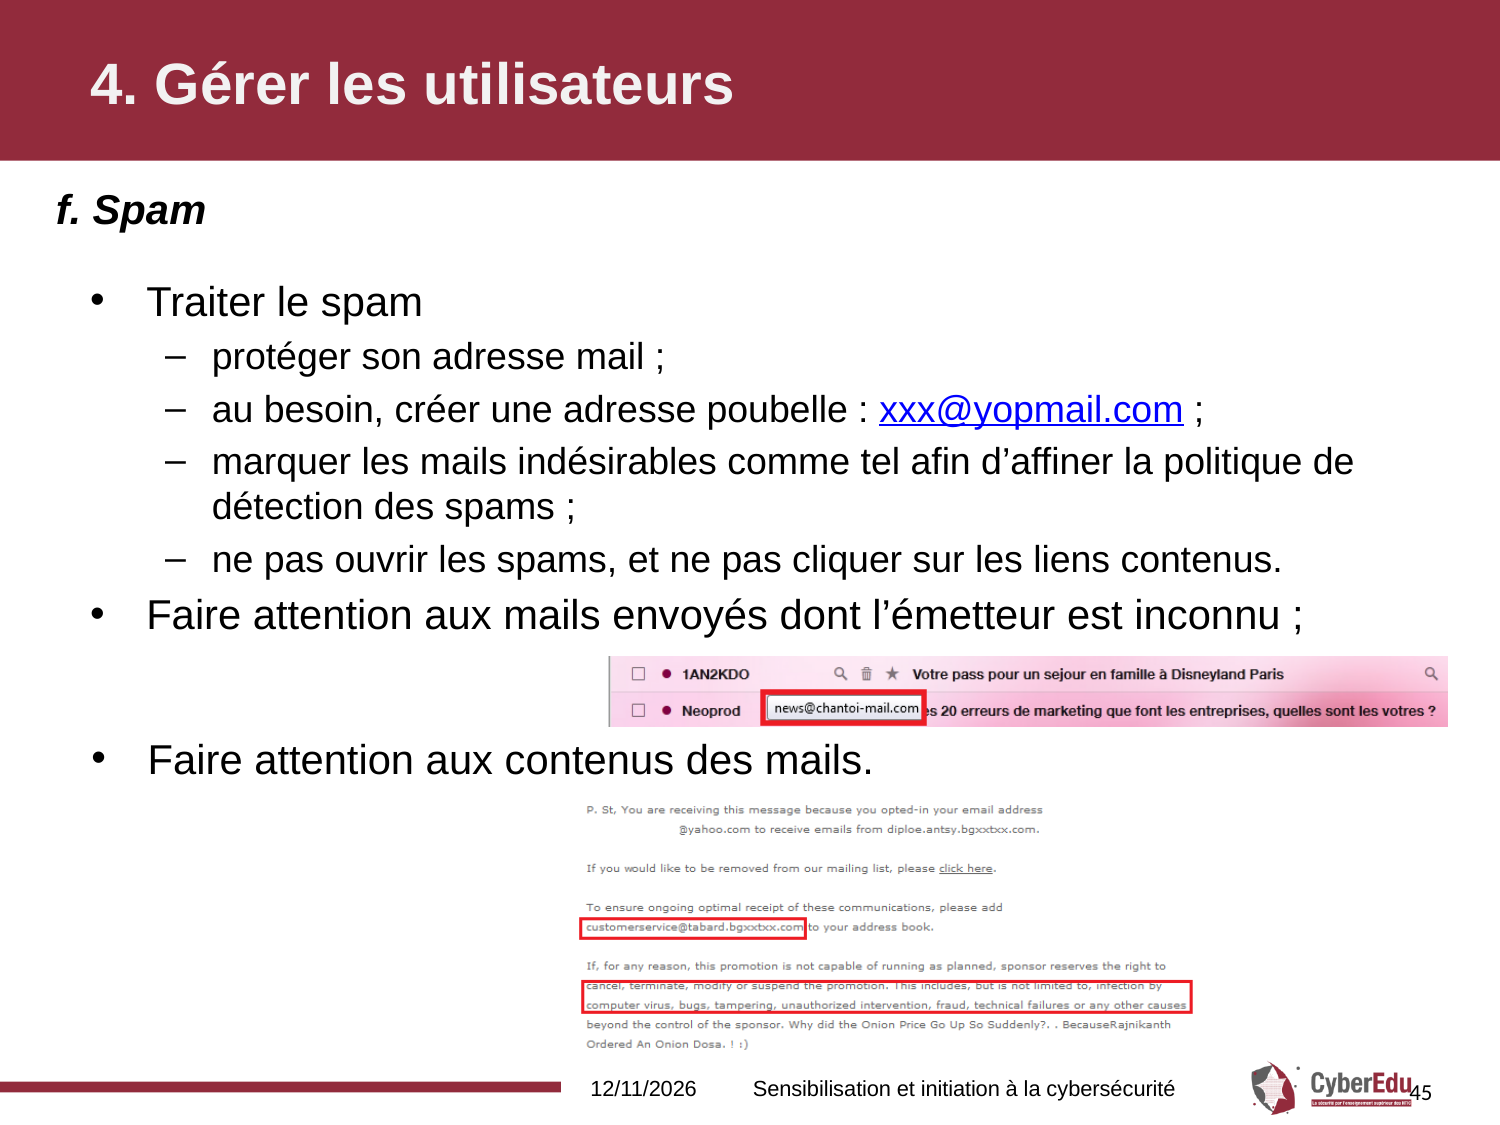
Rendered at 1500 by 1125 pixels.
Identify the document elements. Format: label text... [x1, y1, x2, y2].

picture [1246, 1060, 1412, 1115]
list Traiter le spam protéger son adresse mail ; au besoin, créer une adresse poubelle : xxx@yopmail.com ; marquer les mails indésirables comme tel afin d’affiner la politique de détection des spams ; ne pas ouvrir les spams, et ne pas cliquer sur les liens contenus. Faire attention aux mails envoyés dont l’émetteur est inconnu ; [75, 267, 1425, 1024]
picture [572, 798, 1204, 1056]
title 4. Gérer les utilisateurs [75, 1, 1425, 160]
picture [607, 656, 1448, 727]
footer Sensibilisation et initiation à la cybersécurité [738, 1057, 1236, 1118]
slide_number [561, 1057, 727, 1118]
text_box Faire attention aux contenus des mails. [76, 666, 1183, 835]
text_box f. Spam [41, 160, 1471, 256]
